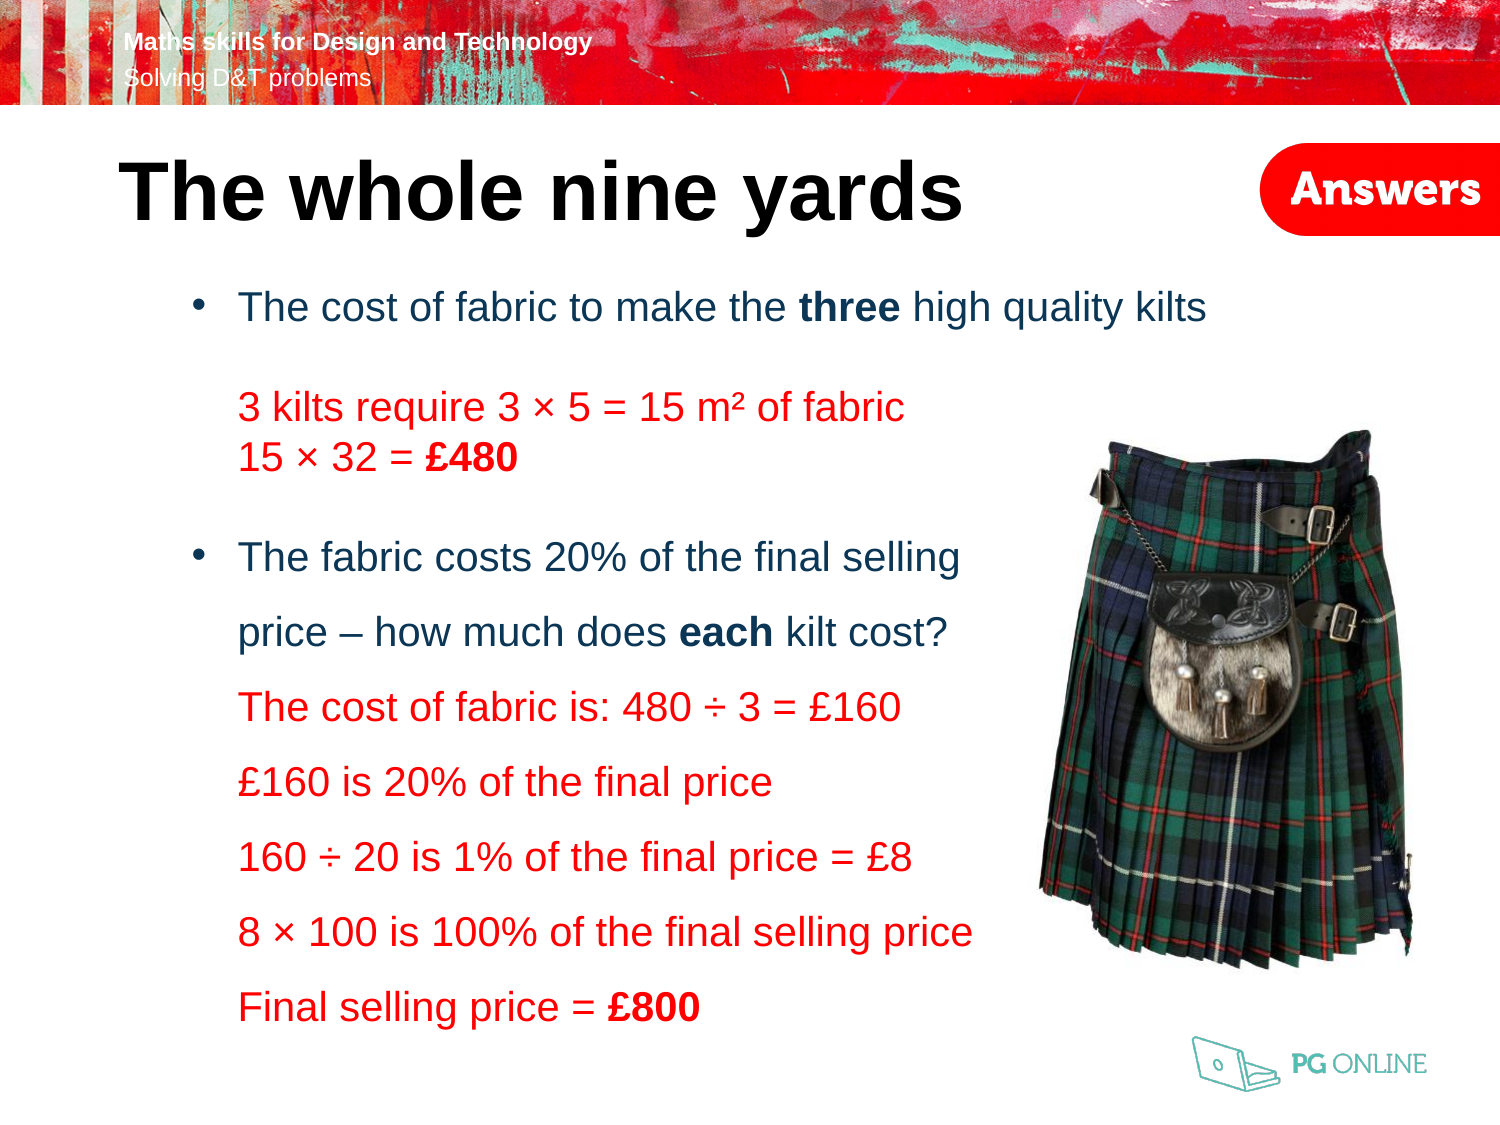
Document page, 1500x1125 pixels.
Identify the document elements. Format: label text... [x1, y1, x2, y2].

picture [1259, 143, 1500, 236]
picture [0, 0, 1500, 105]
list The cost of fabric to make the three high quality kilts 3 kilts require 3 × 5 = 15 m² of fabric 15 × 32 = £480 The fabric costs 20% of the final selling price – how much does each kilt cost? The cost of fabric is: 480 ÷ 3 = £160 £160 is 20% of the final price 160 ÷ 20 is 1% of the final price = £8 8 × 100 is 100% of the final selling price Final selling price = £800 [118, 279, 1398, 847]
picture [996, 390, 1469, 1011]
picture [1191, 1036, 1427, 1092]
list The whole nine yards [118, 148, 1401, 259]
